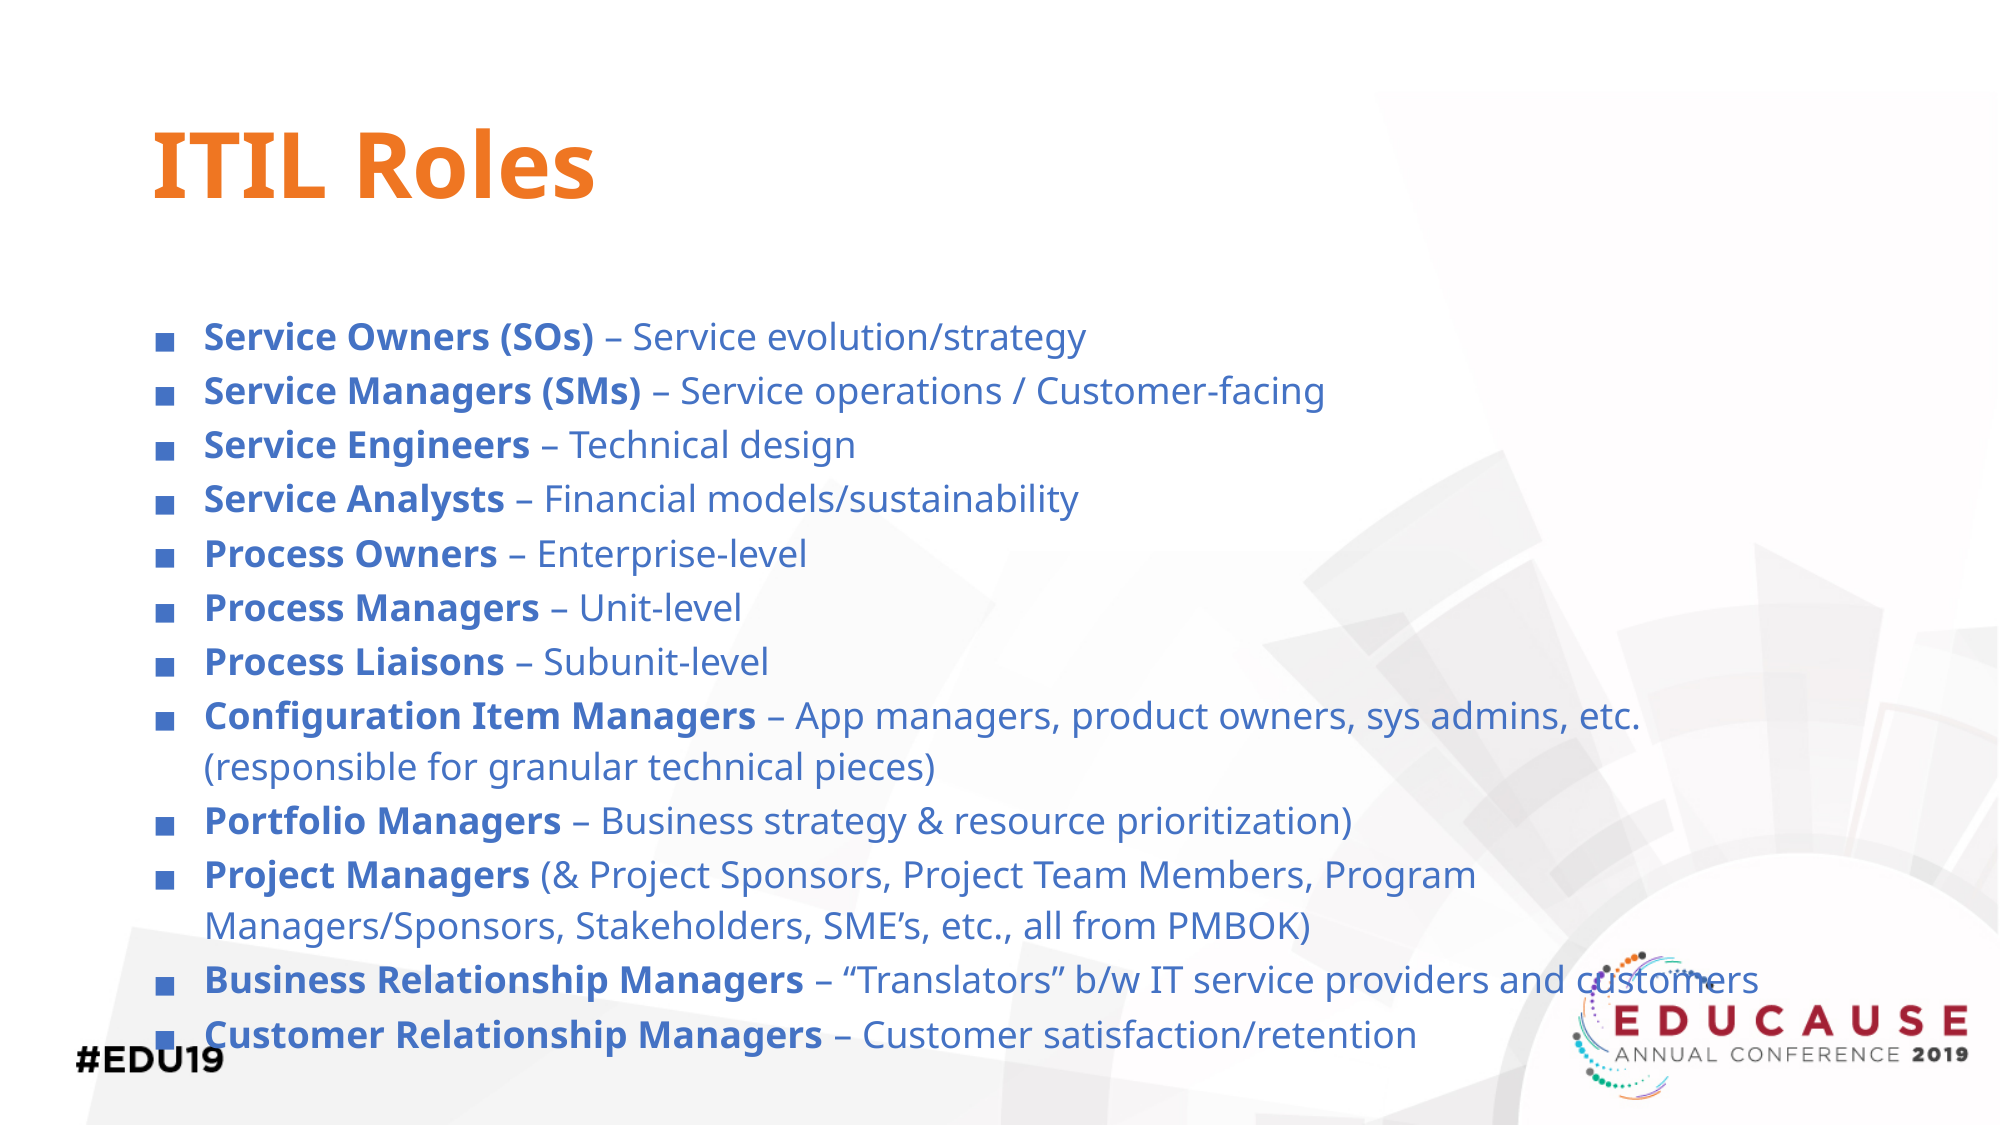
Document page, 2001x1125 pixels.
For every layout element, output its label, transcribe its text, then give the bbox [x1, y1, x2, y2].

title ITIL Roles [137, 59, 1863, 278]
picture [0, 0, 2001, 1125]
list Service Owners (SOs) – Service evolution/strategy Service Managers (SMs) – Service operations / Customer-facing Service Engineers – Technical design Service Analysts – Financial models/sustainability Process Owners – Enterprise-level Process Managers – Unit-level Process Liaisons – Subunit-level Configuration Item Managers – App managers, product owners, sys admins, etc. (responsible for granular technical pieces) Portfolio Managers – Business strategy & resource prioritization) Project Managers (& Project Sponsors, Project Team Members, Program Managers/Sponsors, Stakeholders, SME’s, etc., all from PMBOK) Business Relationship Managers – “Translators” b/w IT service providers and customers Customer Relationship Managers – Customer satisfaction/retention [137, 299, 1863, 1066]
